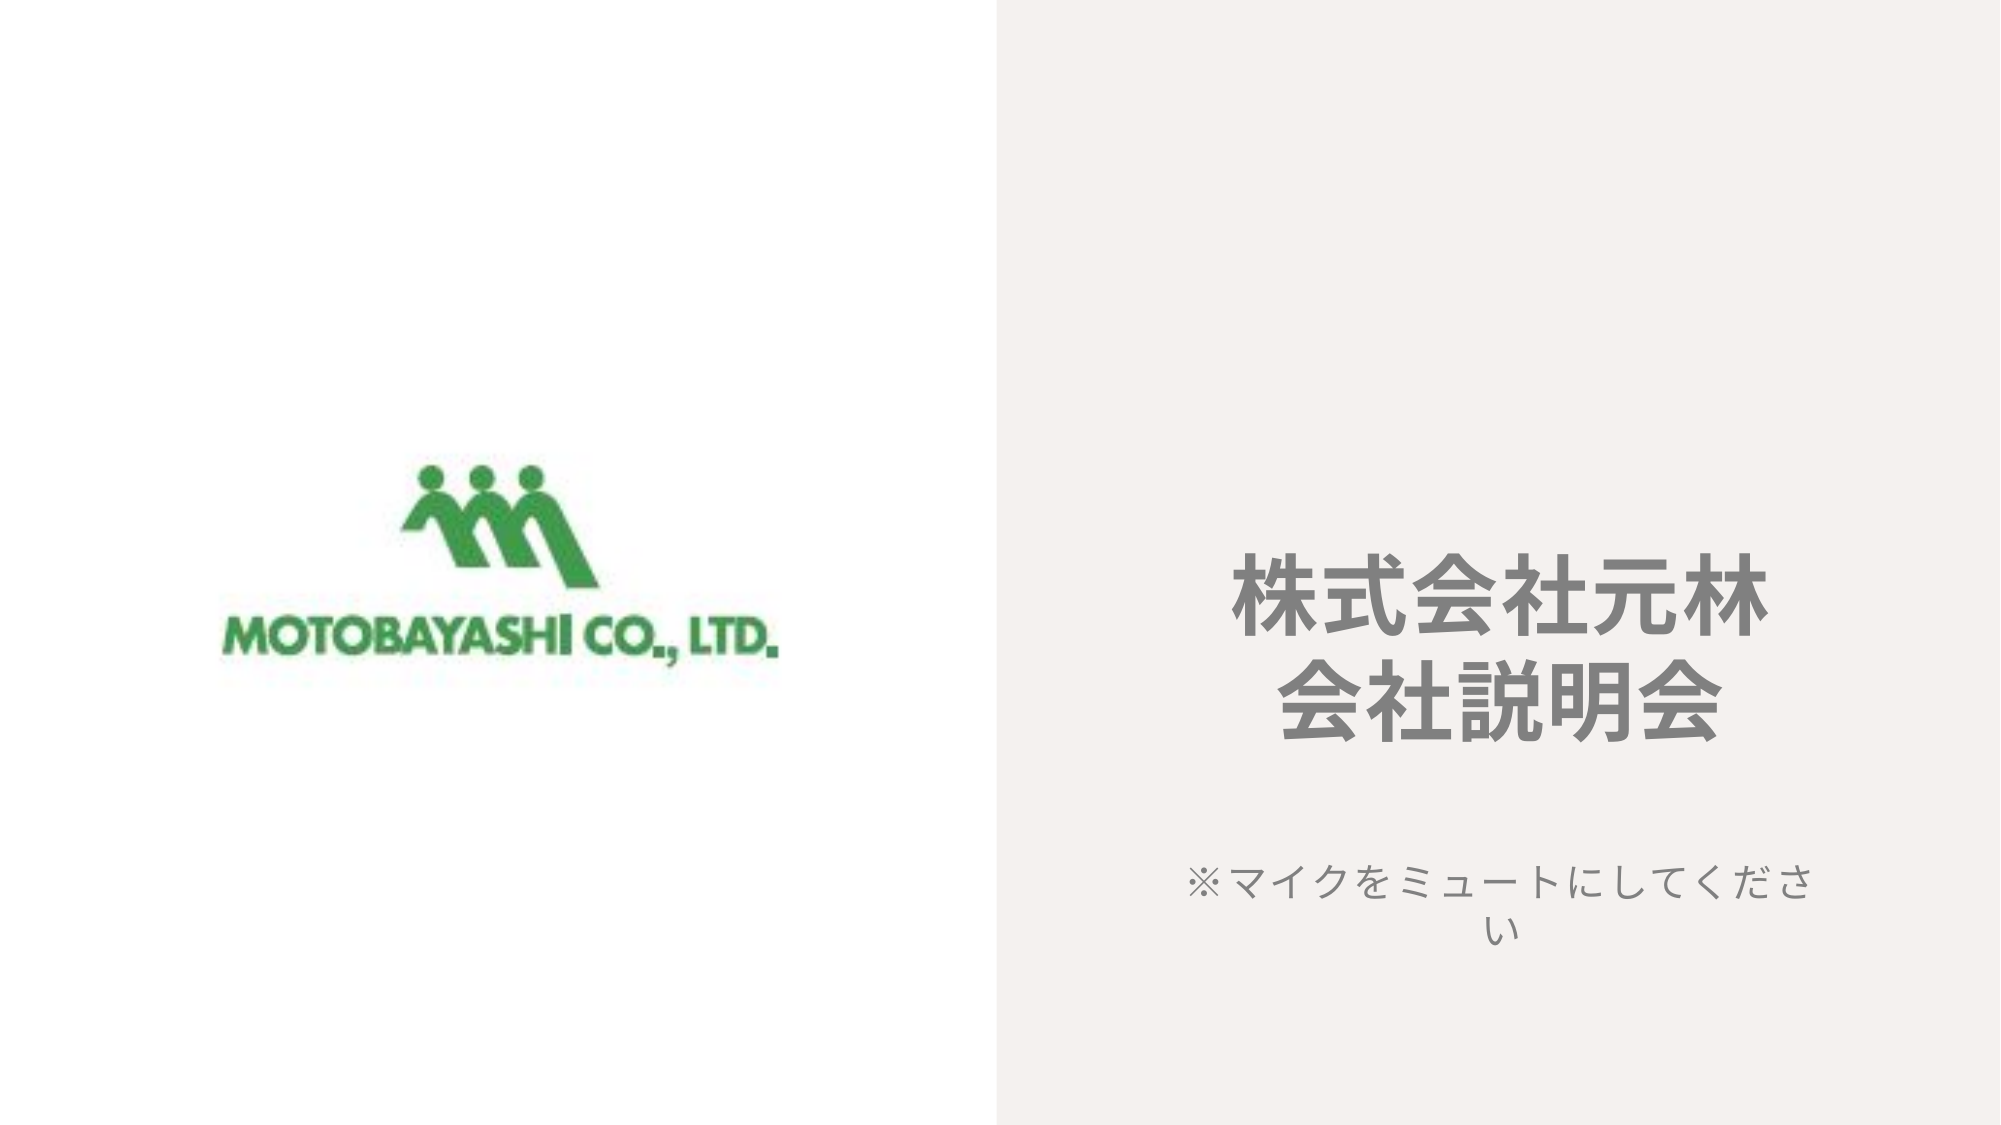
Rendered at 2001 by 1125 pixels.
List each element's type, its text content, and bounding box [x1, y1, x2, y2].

picture [174, 408, 814, 717]
text_box [0, 0, 996, 1125]
text_box [996, 0, 2000, 1125]
title 株式会社元林 会社説明会 ※マイクをミュートにしてください [1148, 522, 1855, 971]
